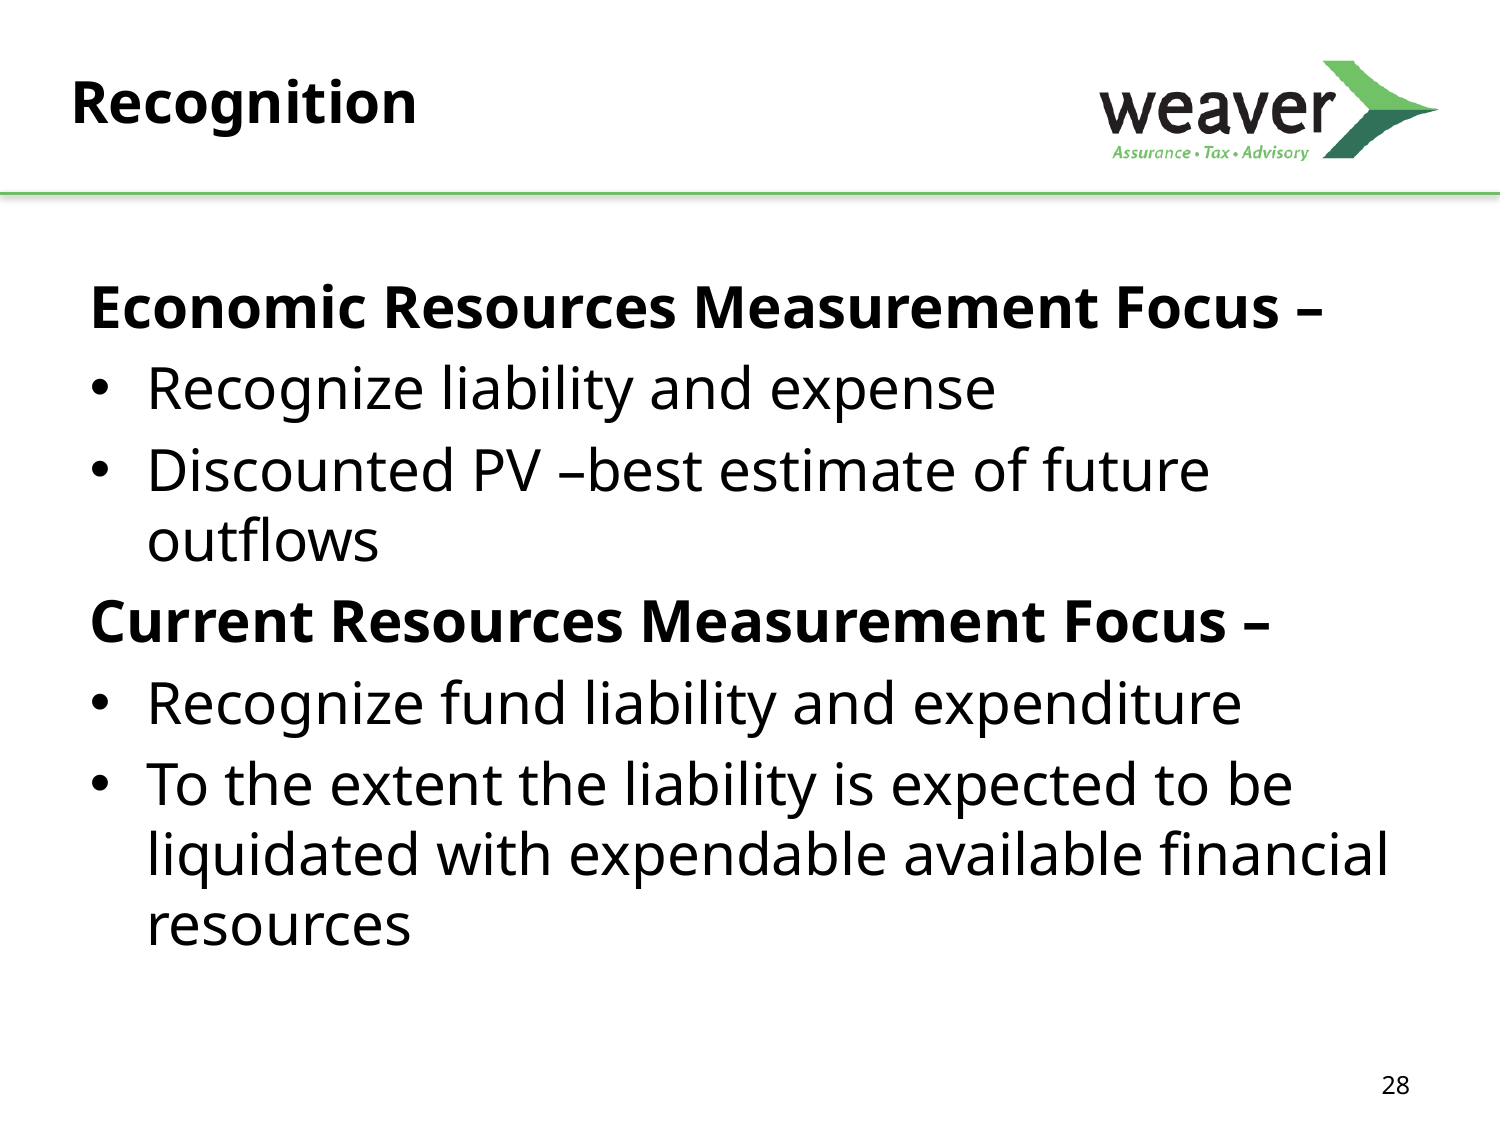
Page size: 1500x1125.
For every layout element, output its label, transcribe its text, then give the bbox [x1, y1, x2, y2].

slide_number 28 [1074, 1062, 1425, 1103]
list Economic Resources Measurement Focus – Recognize liability and expense Discounted PV –best estimate of future outflows Current Resources Measurement Focus – Recognize fund liability and expenditure To the extent the liability is expected to be liquidated with expendable available financial resources [75, 262, 1425, 1063]
title Recognition [55, 58, 1075, 177]
